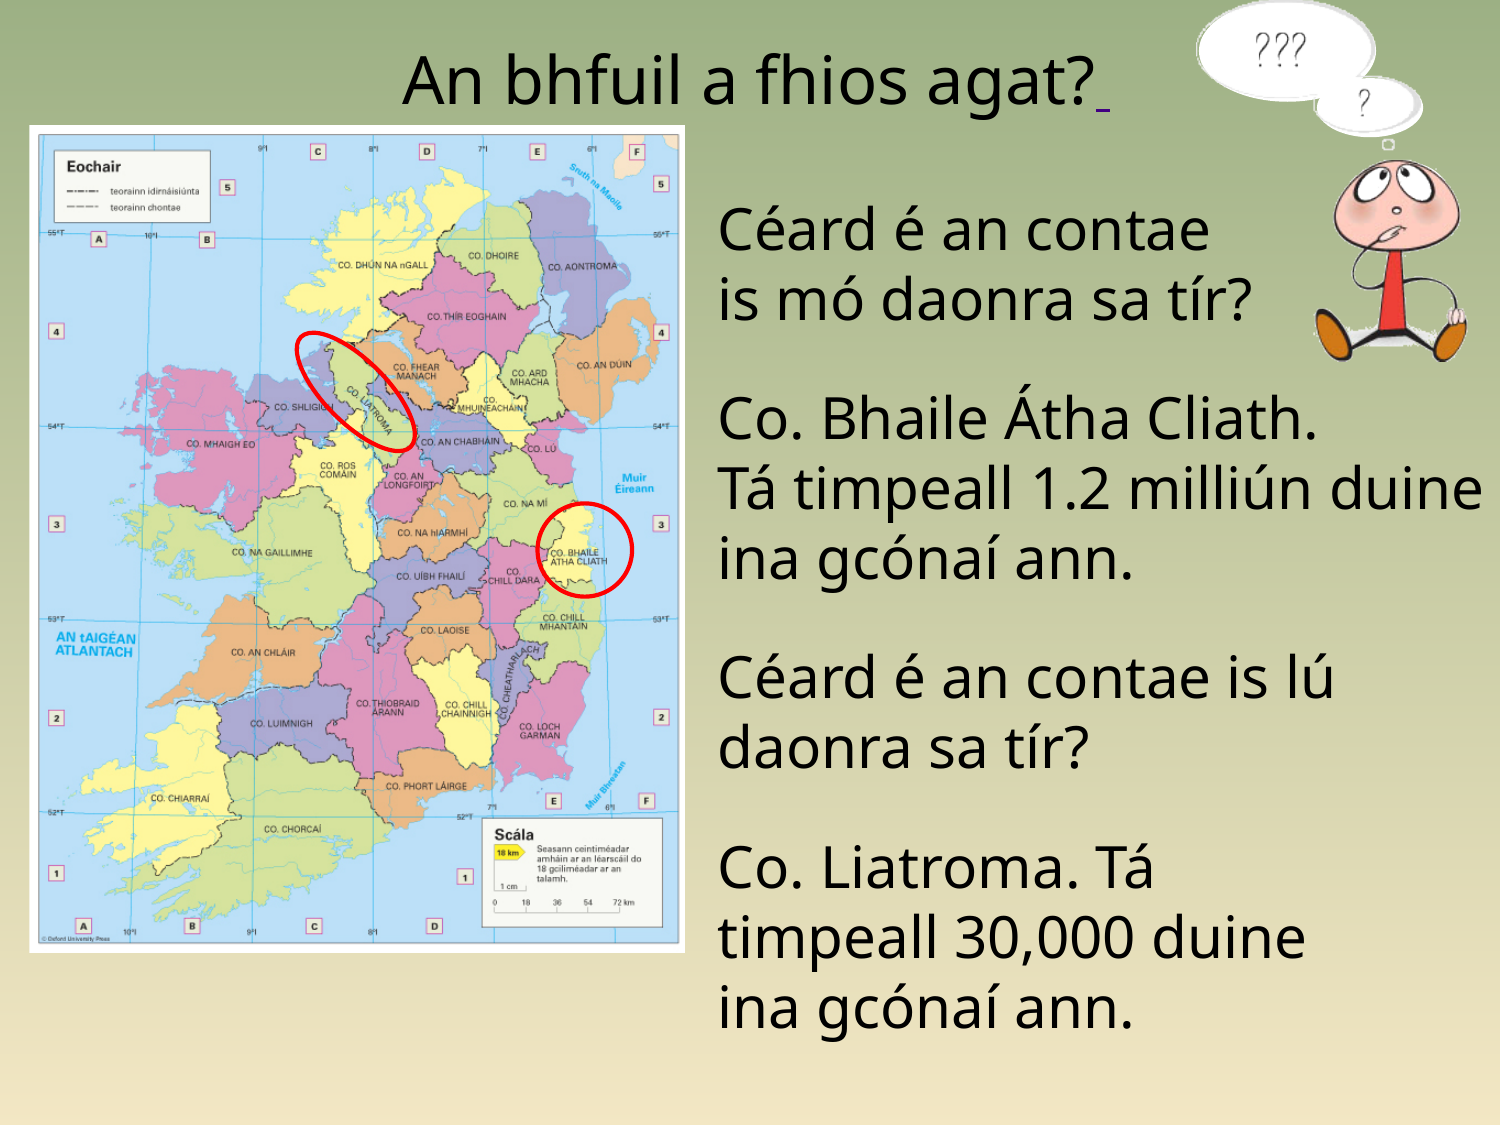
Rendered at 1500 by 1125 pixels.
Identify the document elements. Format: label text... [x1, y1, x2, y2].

text_box An bhfuil a fhios agat? [348, 30, 1164, 126]
picture [1196, 0, 1500, 362]
picture [29, 125, 686, 953]
text_box Co. Bhaile Átha Cliath. Tá timpeall 1.2 milliún duine ina gcónaí ann. [702, 373, 1500, 599]
text_box Co. Liatroma. Tá timpeall 30,000 duine ina gcónaí ann. [702, 822, 1388, 1048]
text_box Céard é an contae is lú daonra sa tír? [702, 633, 1412, 788]
text_box Céard é an contae is mó daonra sa tír? [702, 184, 1191, 340]
